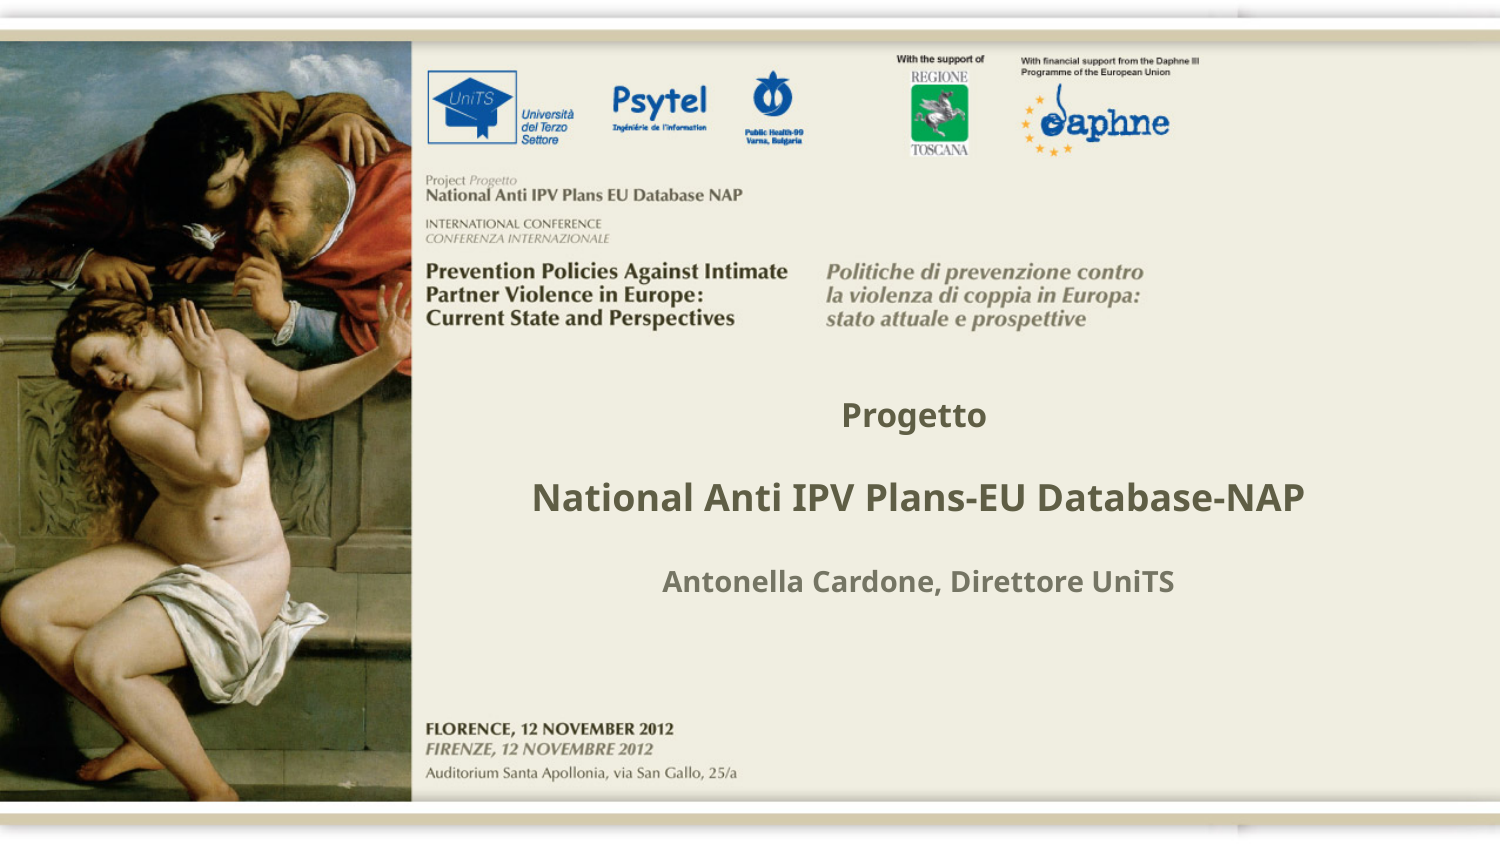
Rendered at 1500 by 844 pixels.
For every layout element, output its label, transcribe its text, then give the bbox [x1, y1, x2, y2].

picture [0, 0, 1500, 844]
text_box Progetto National Anti IPV Plans-EU Database-NAP Antonella Cardone, Direttore UniTS [424, 386, 1413, 606]
